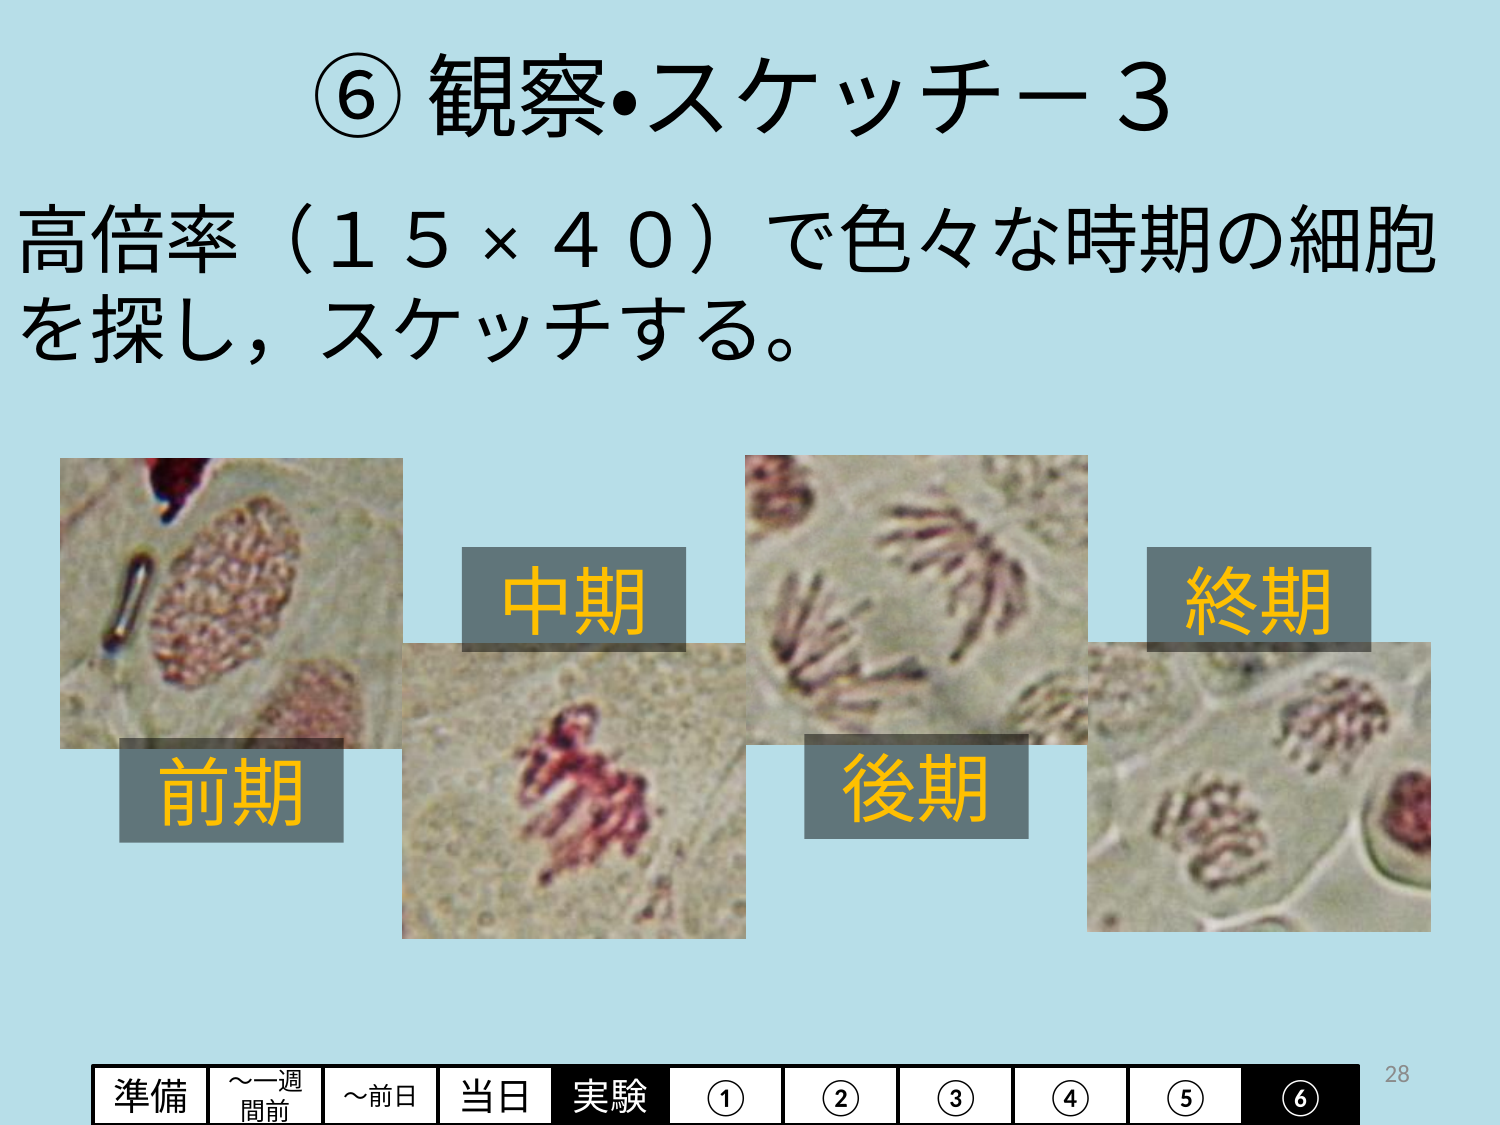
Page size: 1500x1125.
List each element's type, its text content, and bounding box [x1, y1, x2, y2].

title ⑥観察・スケッチ－３ [76, 0, 1427, 184]
slide_number 28 [1074, 1042, 1425, 1103]
text_box 中期 [461, 547, 687, 642]
text_box 前期 [119, 757, 344, 843]
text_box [92, 1065, 1359, 1125]
picture [59, 455, 1431, 939]
text_box 終期 [1146, 547, 1372, 640]
text_box 後期 [804, 752, 1029, 839]
list 高倍率（１５×４０）で色々な時期の細胞を探し，スケッチする。 [0, 184, 1500, 1005]
